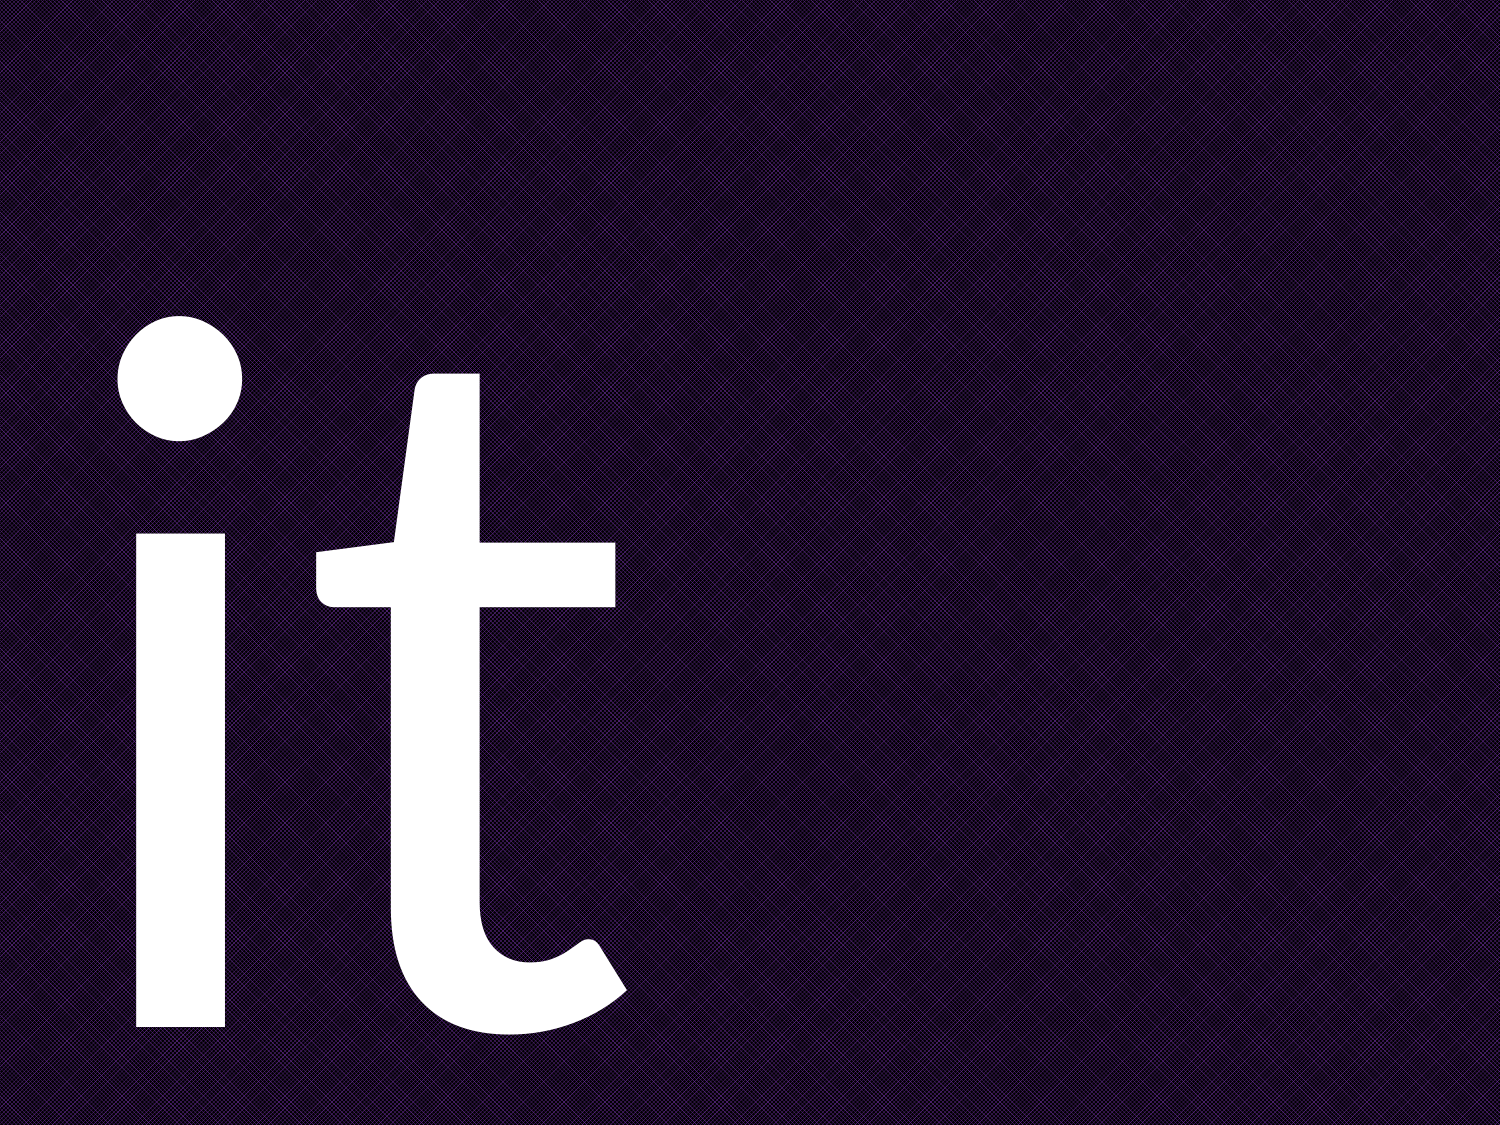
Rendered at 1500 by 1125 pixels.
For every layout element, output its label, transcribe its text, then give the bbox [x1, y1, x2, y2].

list it [62, 135, 1438, 1125]
